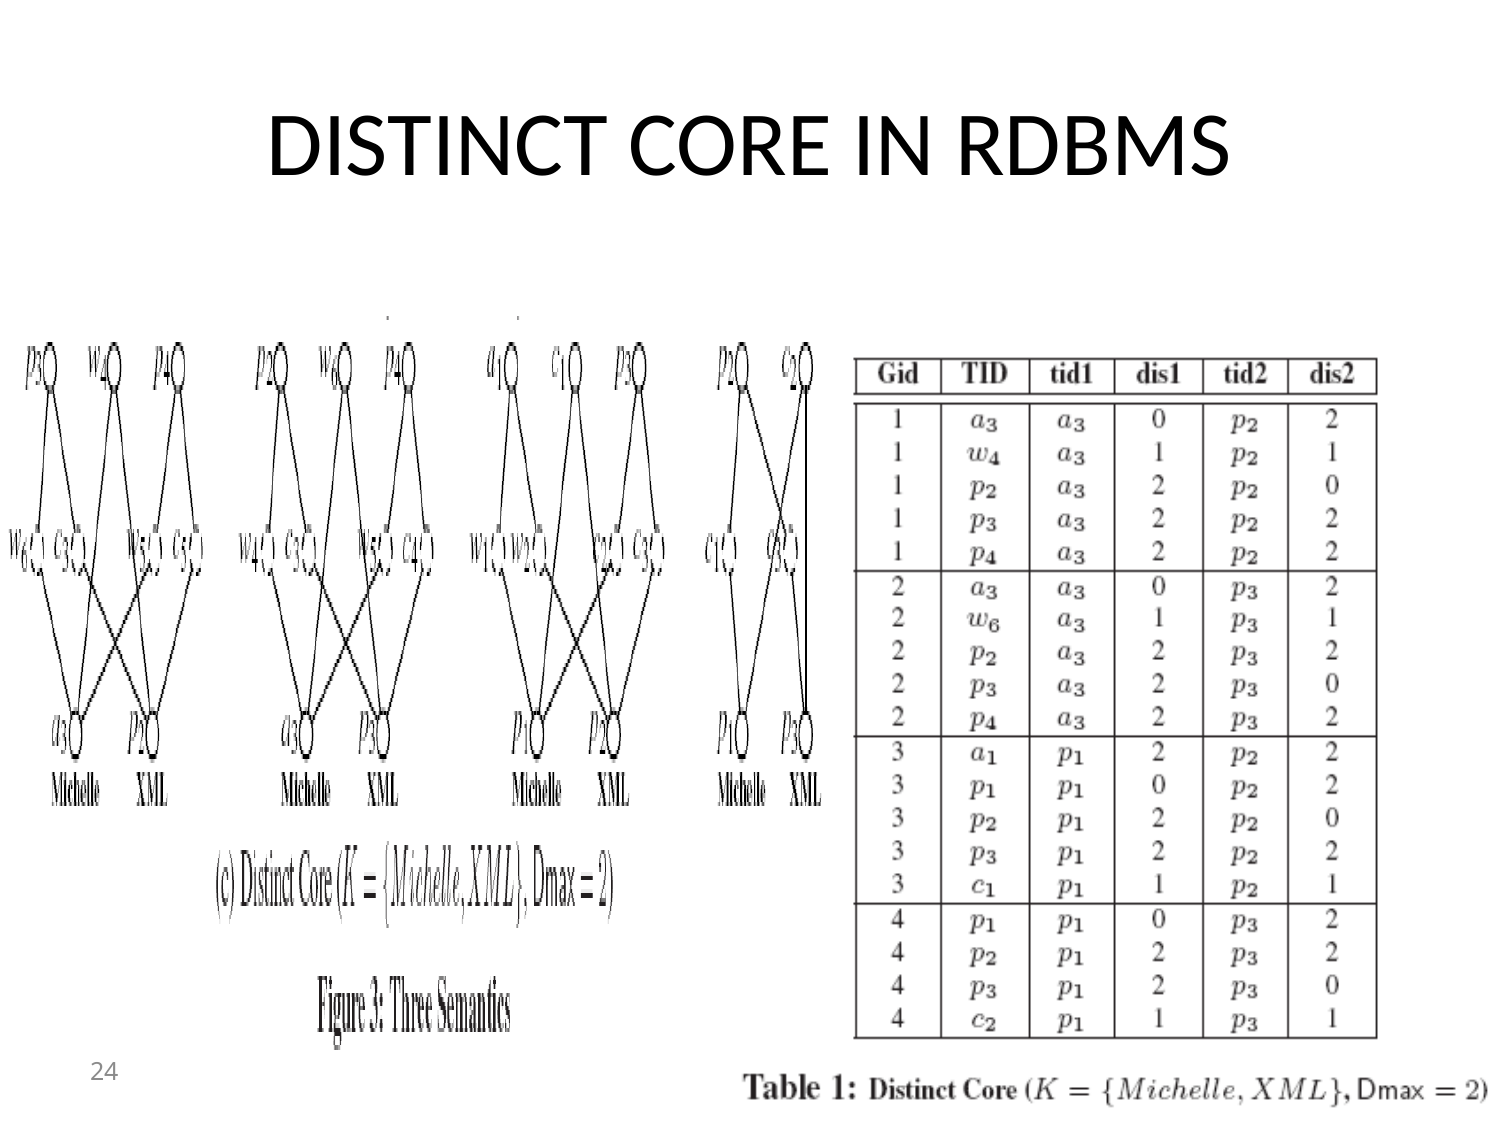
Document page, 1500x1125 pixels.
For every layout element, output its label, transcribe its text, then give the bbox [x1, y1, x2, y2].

picture [0, 299, 826, 1051]
slide_number 24 [75, 1059, 425, 1103]
title DISTINCT CORE IN RDBMS [75, 45, 1425, 233]
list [737, 337, 1500, 1125]
